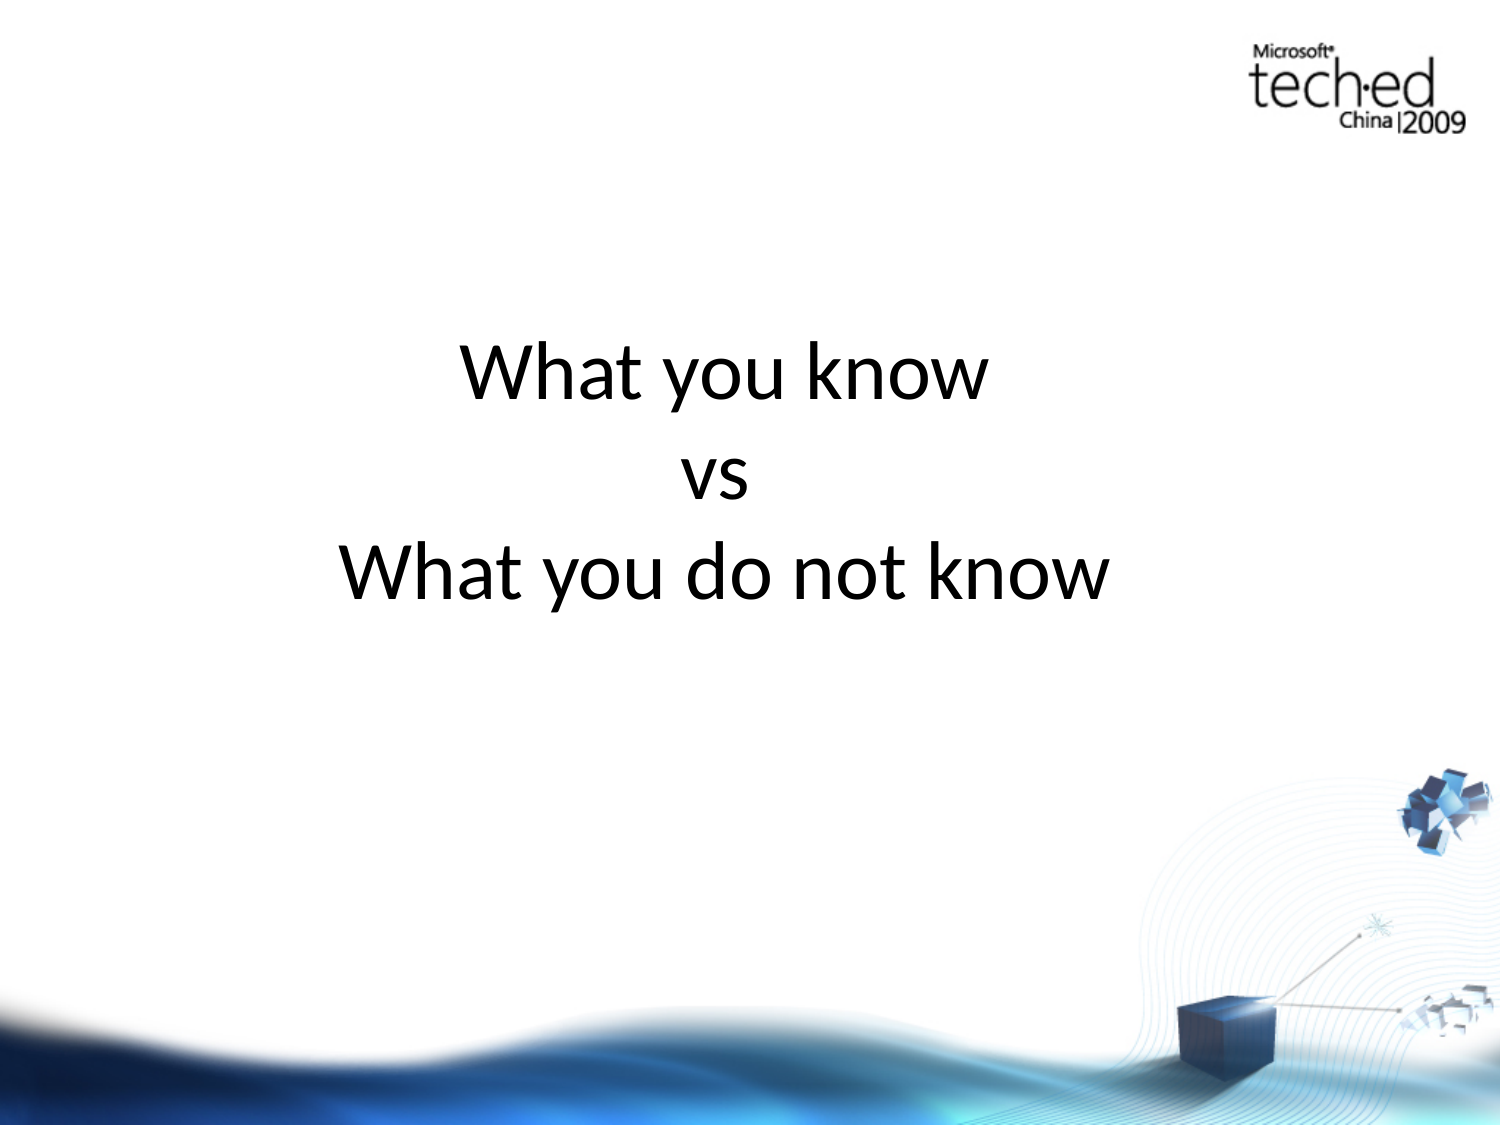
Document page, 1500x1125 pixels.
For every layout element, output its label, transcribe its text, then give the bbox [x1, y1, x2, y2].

list What you know vs What you do not know [0, 208, 1450, 888]
picture [0, 0, 1500, 1125]
